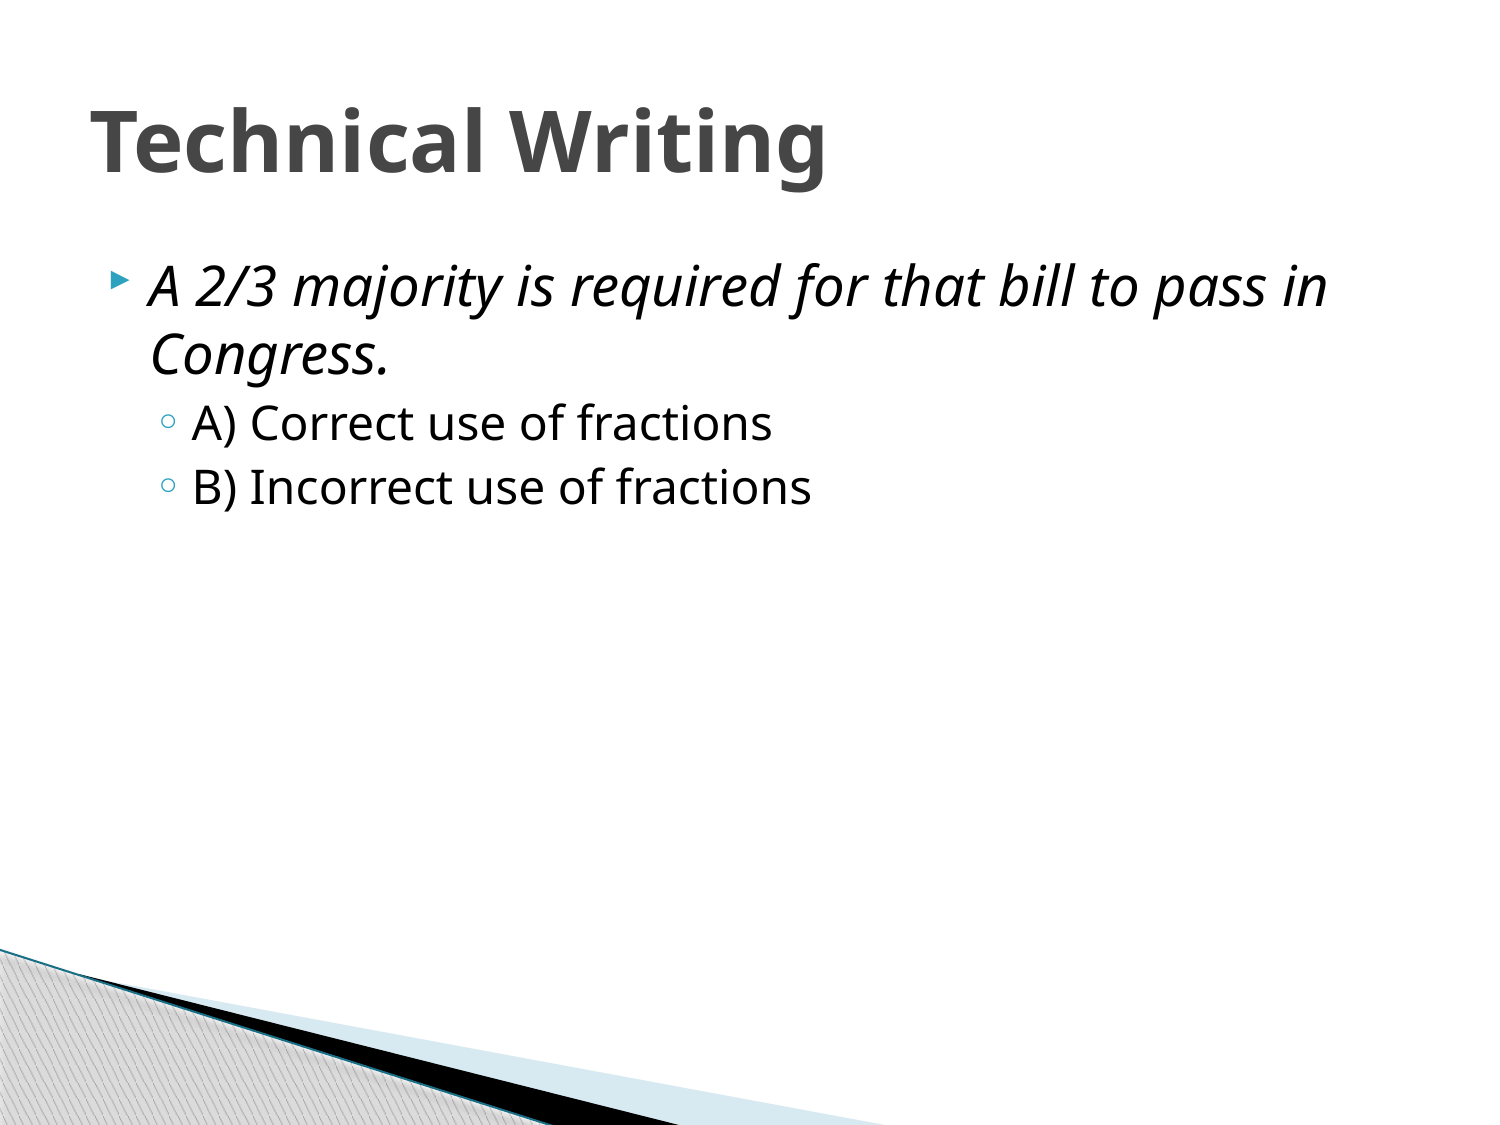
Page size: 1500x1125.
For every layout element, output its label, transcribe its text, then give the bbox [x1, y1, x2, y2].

title Technical Writing [75, 45, 1425, 233]
list A 2/3 majority is required for that bill to pass in Congress. A) Correct use of fractions B) Incorrect use of fractions [75, 243, 1425, 986]
